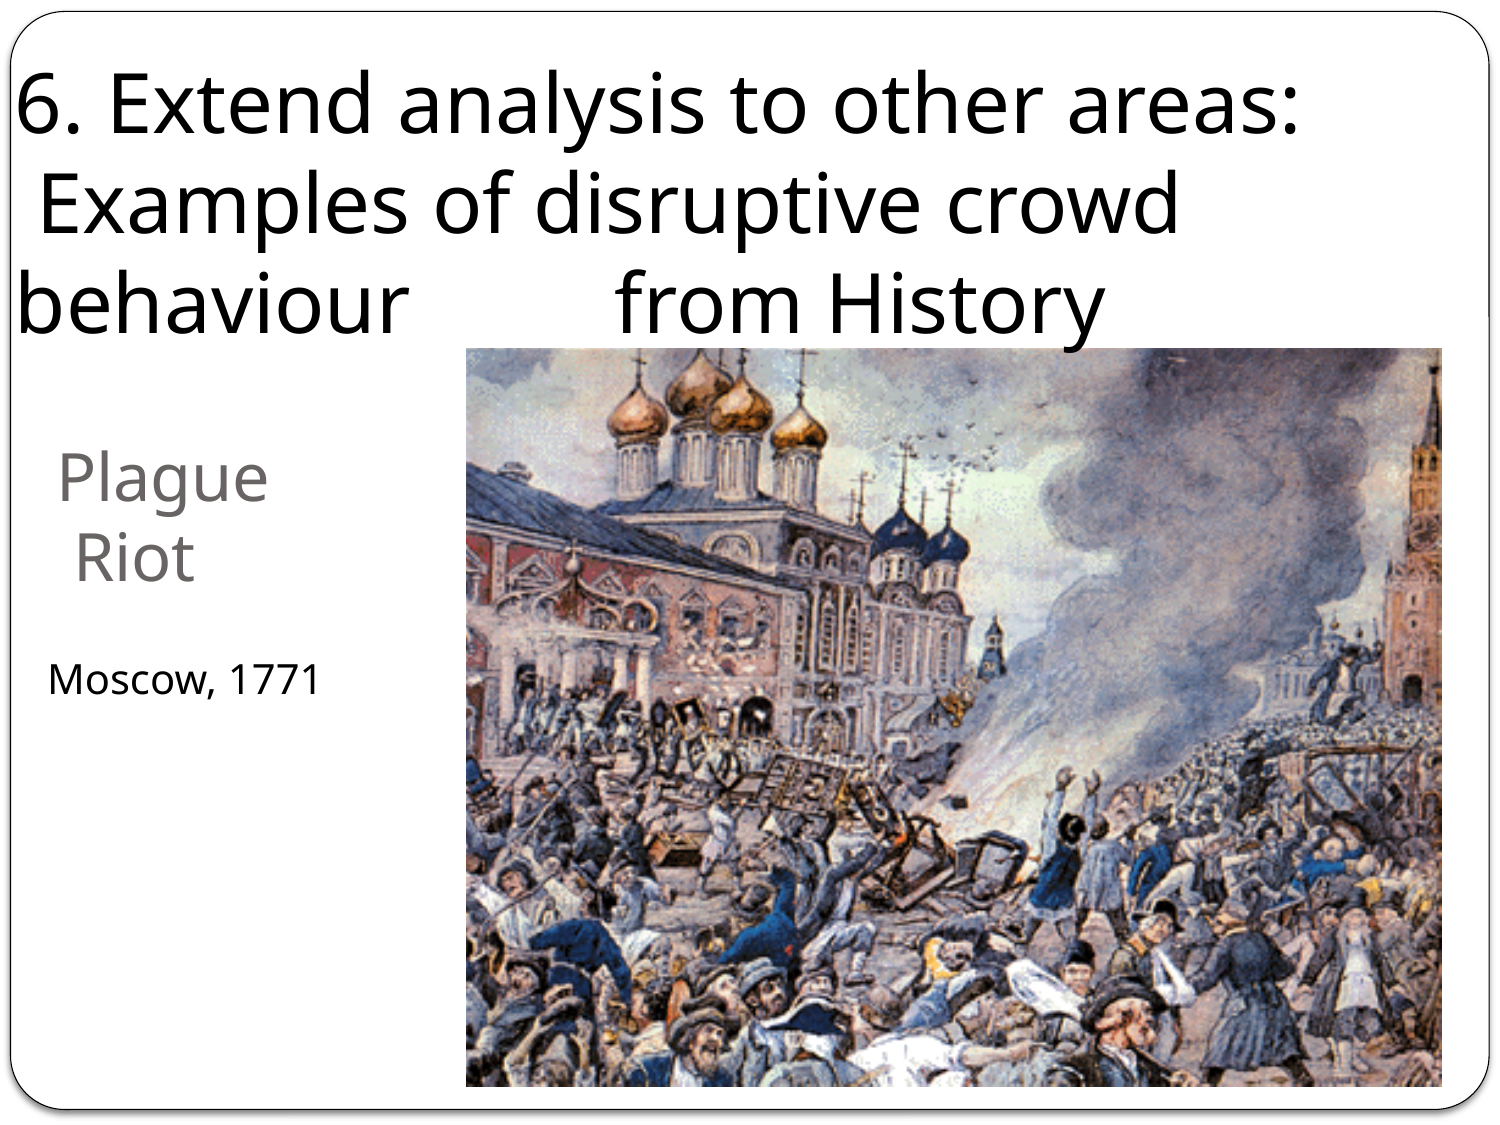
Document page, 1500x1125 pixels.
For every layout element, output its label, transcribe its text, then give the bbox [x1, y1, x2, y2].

text_box 6. Extend analysis to other areas: Examples of disruptive crowd behaviour from History [0, 42, 1447, 358]
title Plague Riot [41, 420, 288, 611]
picture [466, 348, 1442, 1088]
list Moscow, 1771 [0, 645, 352, 739]
